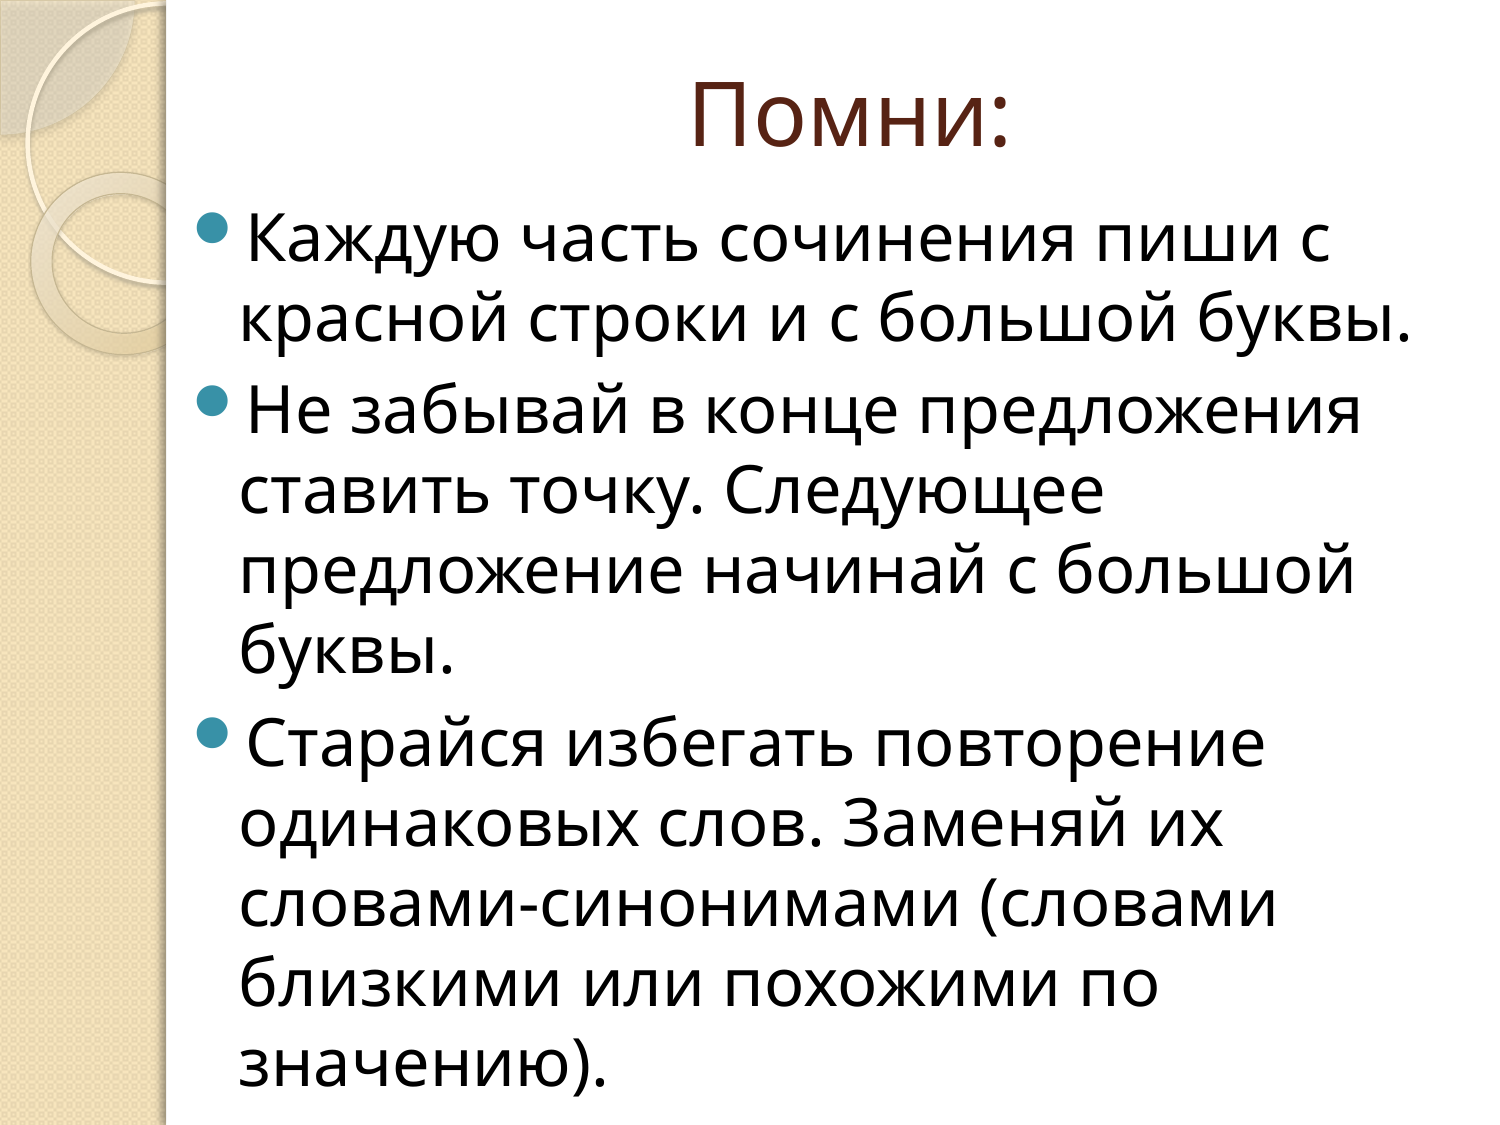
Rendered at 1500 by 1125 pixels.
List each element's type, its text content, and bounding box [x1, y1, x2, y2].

title Помни: [235, 45, 1466, 176]
list Каждую часть сочинения пиши с красной строки и с большой буквы. Не забывай в конце предложения ставить точку. Следующее предложение начинай с большой буквы. Старайся избегать повторение одинаковых слов. Заменяй их словами-синонимами (словами близкими или похожими по значению). [164, 187, 1466, 1025]
